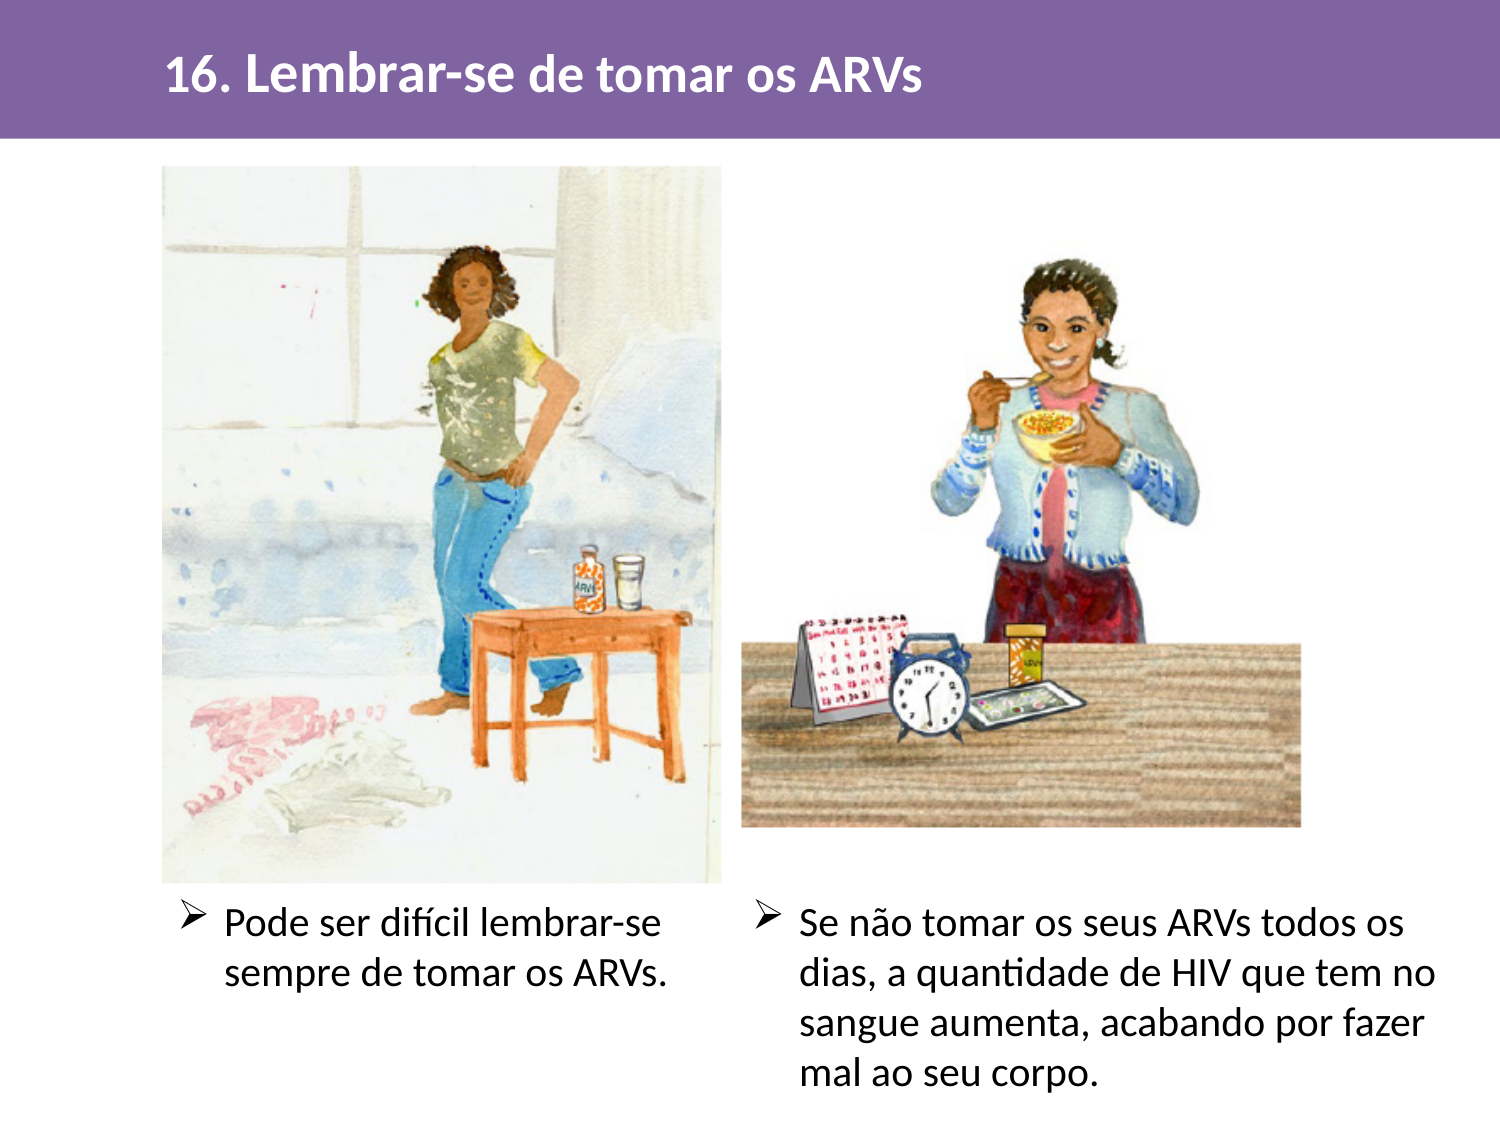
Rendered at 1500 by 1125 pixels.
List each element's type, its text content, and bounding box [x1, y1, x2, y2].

text_box Se não tomar os seus ARVs todos os dias, a quantidade de HIV que tem no sangue aumenta, acabando por fazer mal ao seu corpo. [737, 887, 1475, 1125]
title 16. Lembrar-se de tomar os ARVs [0, 0, 1500, 139]
text_box Pode ser difícil lembrar-se sempre de tomar os ARVs. [162, 895, 737, 1103]
picture [162, 158, 1326, 887]
